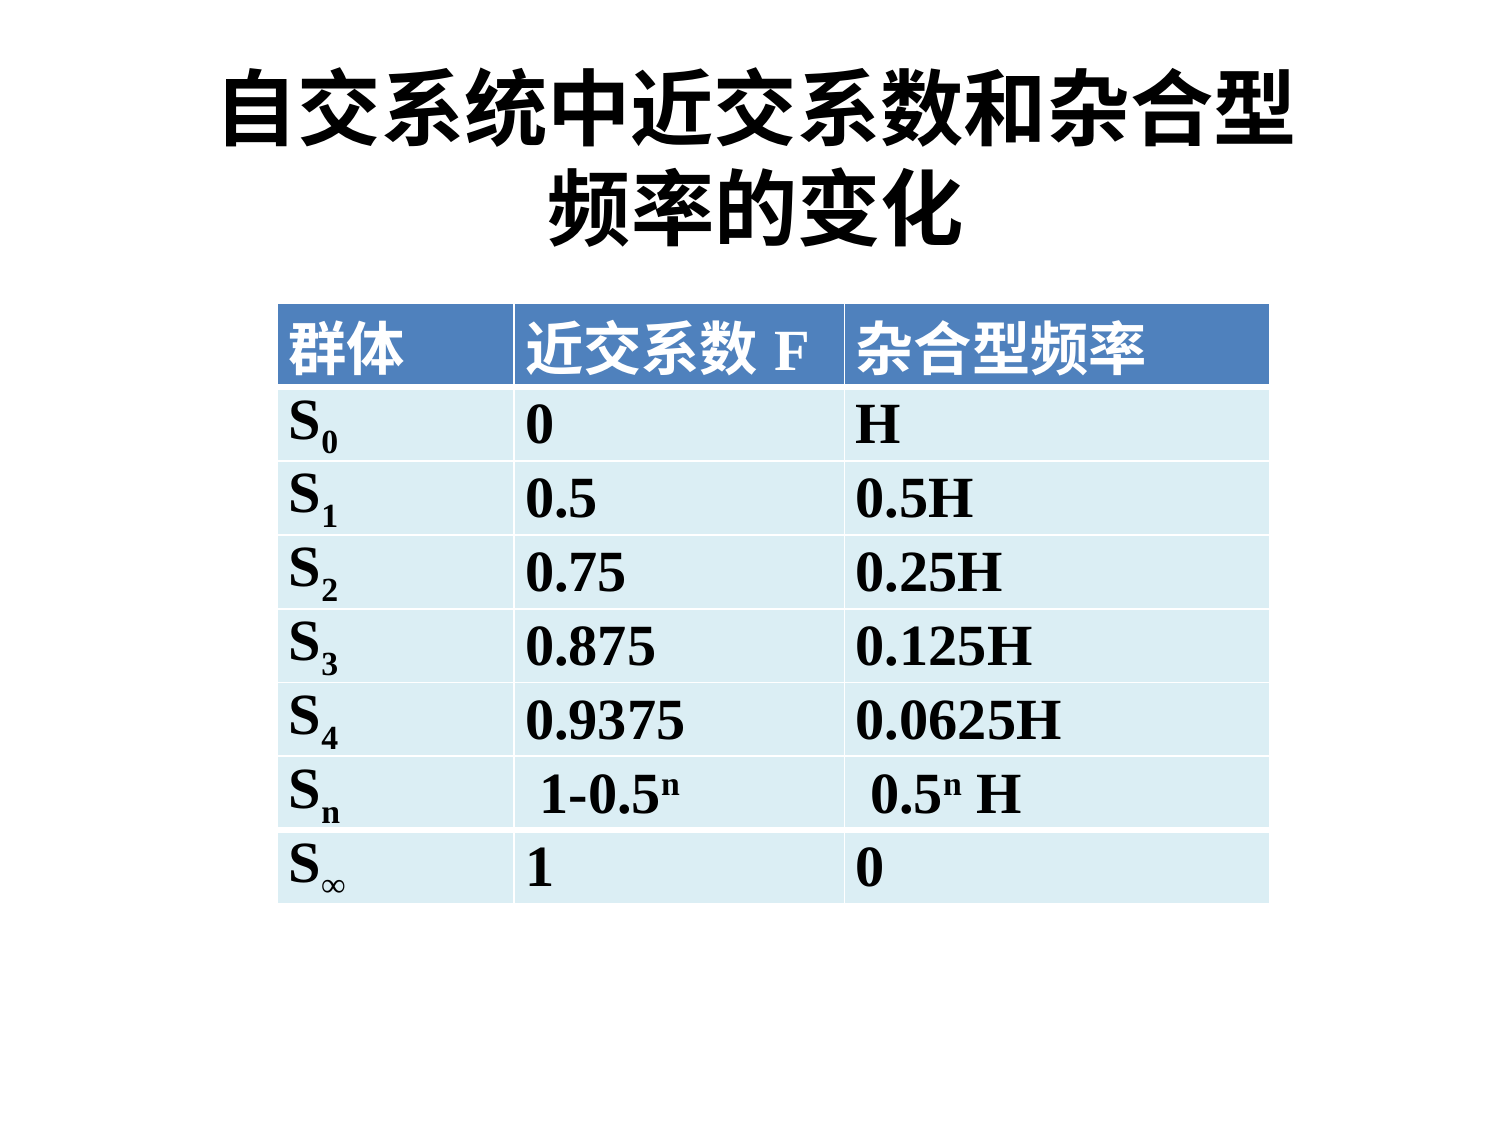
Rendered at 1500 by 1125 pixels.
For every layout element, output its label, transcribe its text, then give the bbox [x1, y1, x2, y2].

table_header 近交系数F [515, 304, 844, 384]
title 自交系统中近交系数和杂合型频率的变化 [194, 45, 1317, 268]
table_cell 0 [845, 833, 1269, 903]
table_cell 0.125H [845, 610, 1269, 682]
table_cell S0 [278, 390, 513, 460]
table_cell S∞ [278, 833, 513, 903]
table_cell 0.875 [515, 610, 844, 682]
table_header 群体 [278, 304, 513, 384]
table_cell S1 [278, 462, 513, 534]
table_cell 0 [515, 390, 844, 460]
table_cell 0.9375 [515, 683, 844, 755]
table_cell 0.5H [845, 462, 1269, 534]
table_cell H [845, 390, 1269, 460]
table_cell 0.25H [845, 536, 1269, 608]
table_cell 0.5n H [845, 757, 1269, 827]
table_cell S3 [278, 610, 513, 682]
table_cell 0.75 [515, 536, 844, 608]
table_cell S2 [278, 536, 513, 608]
table_cell 0.0625H [845, 683, 1269, 755]
table_cell 1-0.5n [515, 757, 844, 827]
table_cell Sn [278, 757, 513, 827]
table_header 杂合型频率 [845, 304, 1269, 384]
table_cell S4 [278, 683, 513, 755]
table_cell 0.5 [515, 462, 844, 534]
table_cell 1 [515, 833, 844, 903]
